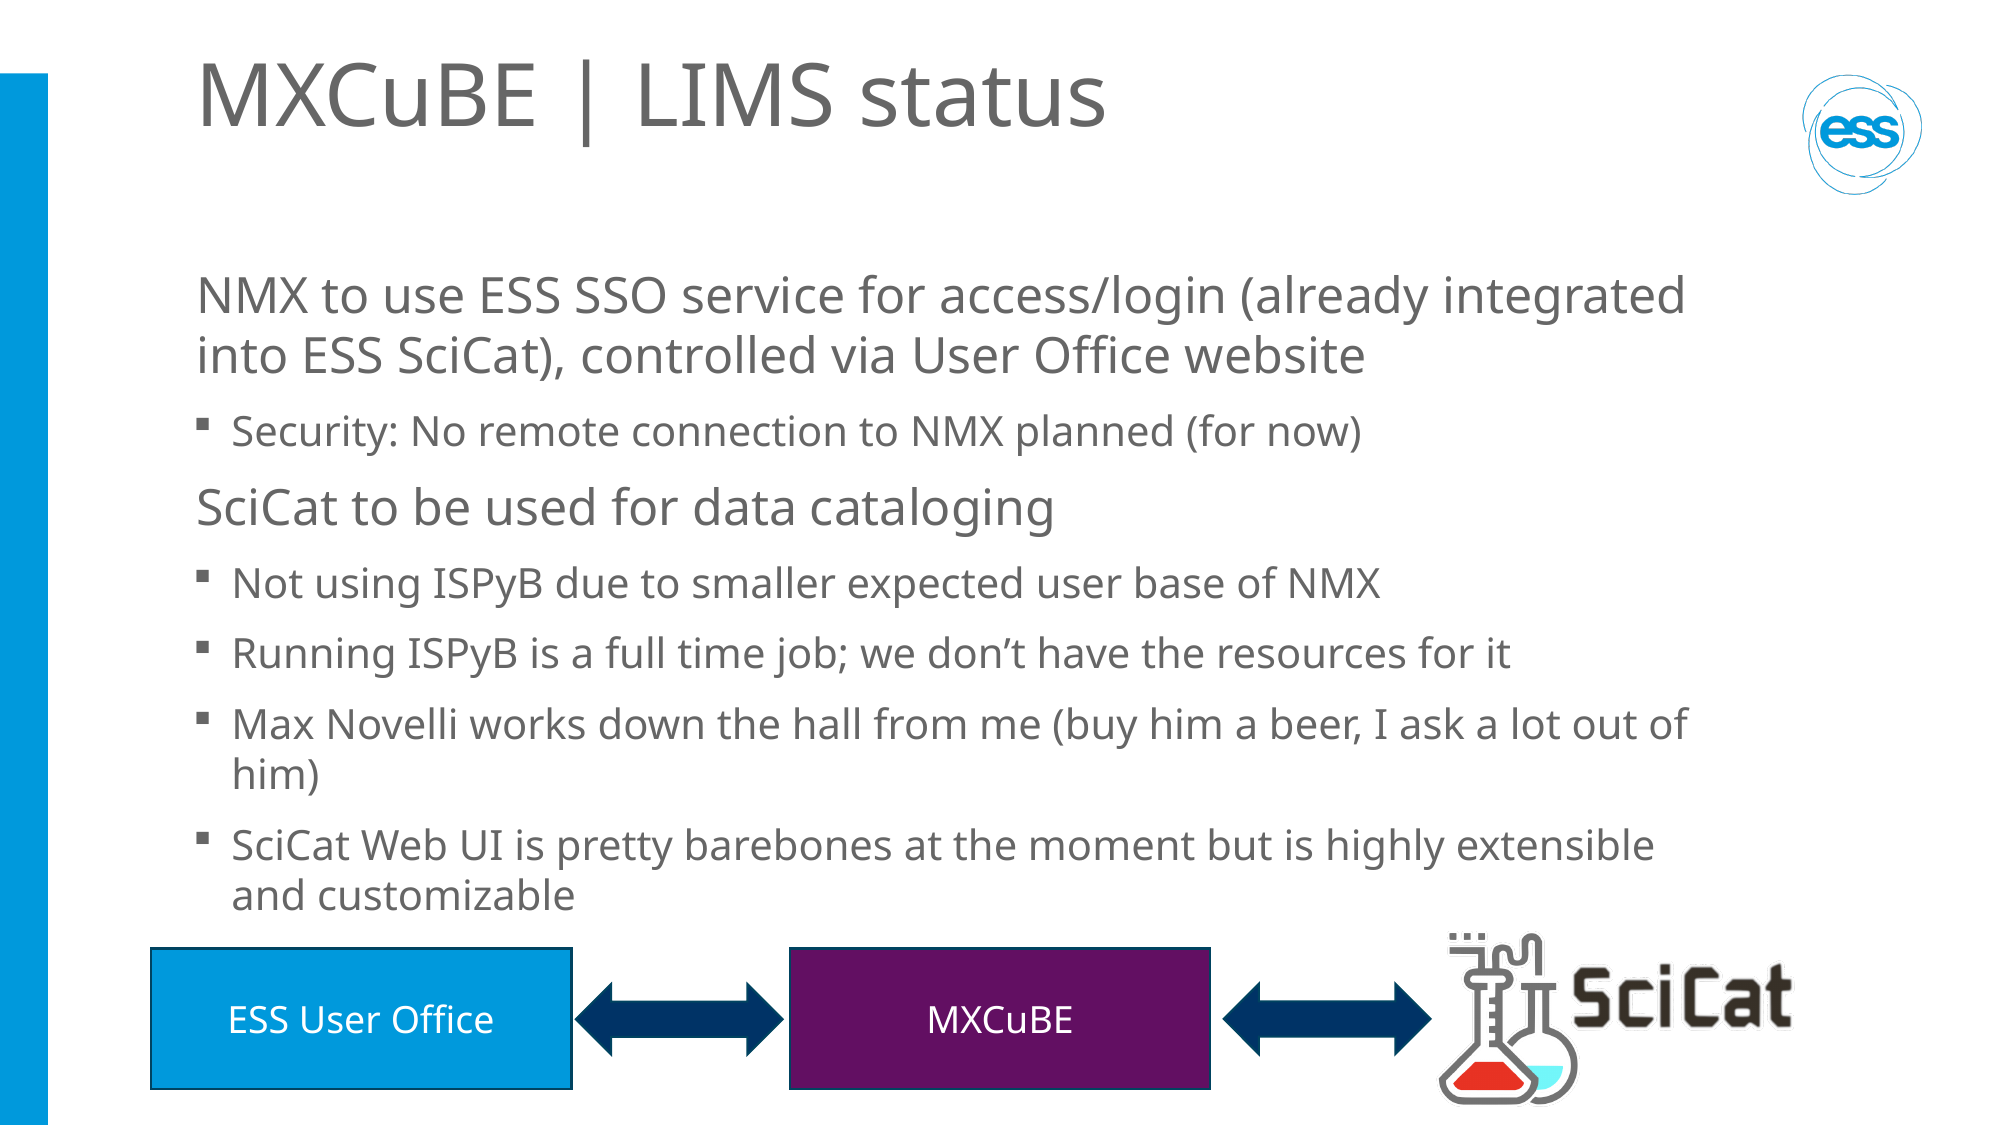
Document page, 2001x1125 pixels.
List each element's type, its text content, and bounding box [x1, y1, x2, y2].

text_box MXCuBE [789, 947, 1211, 1090]
title MXCuBE | LIMS status [181, 43, 1717, 152]
list NMX to use ESS SSO service for access/login (already integrated into ESS SciCat), controlled via User Office website Security: No remote connection to NMX planned (for now) SciCat to be used for data cataloging Not using ISPyB due to smaller expected user base of NMX Running ISPyB is a full time job; we don’t have the resources for it Max Novelli works down the hall from me (buy him a beer, I ask a lot out of him) SciCat Web UI is pretty barebones at the moment but is highly extensible and customizable [179, 256, 1716, 1039]
text_box ESS User Office [150, 947, 573, 1090]
text_box [574, 981, 785, 1057]
picture [1428, 928, 1803, 1110]
text_box [1222, 981, 1428, 1057]
